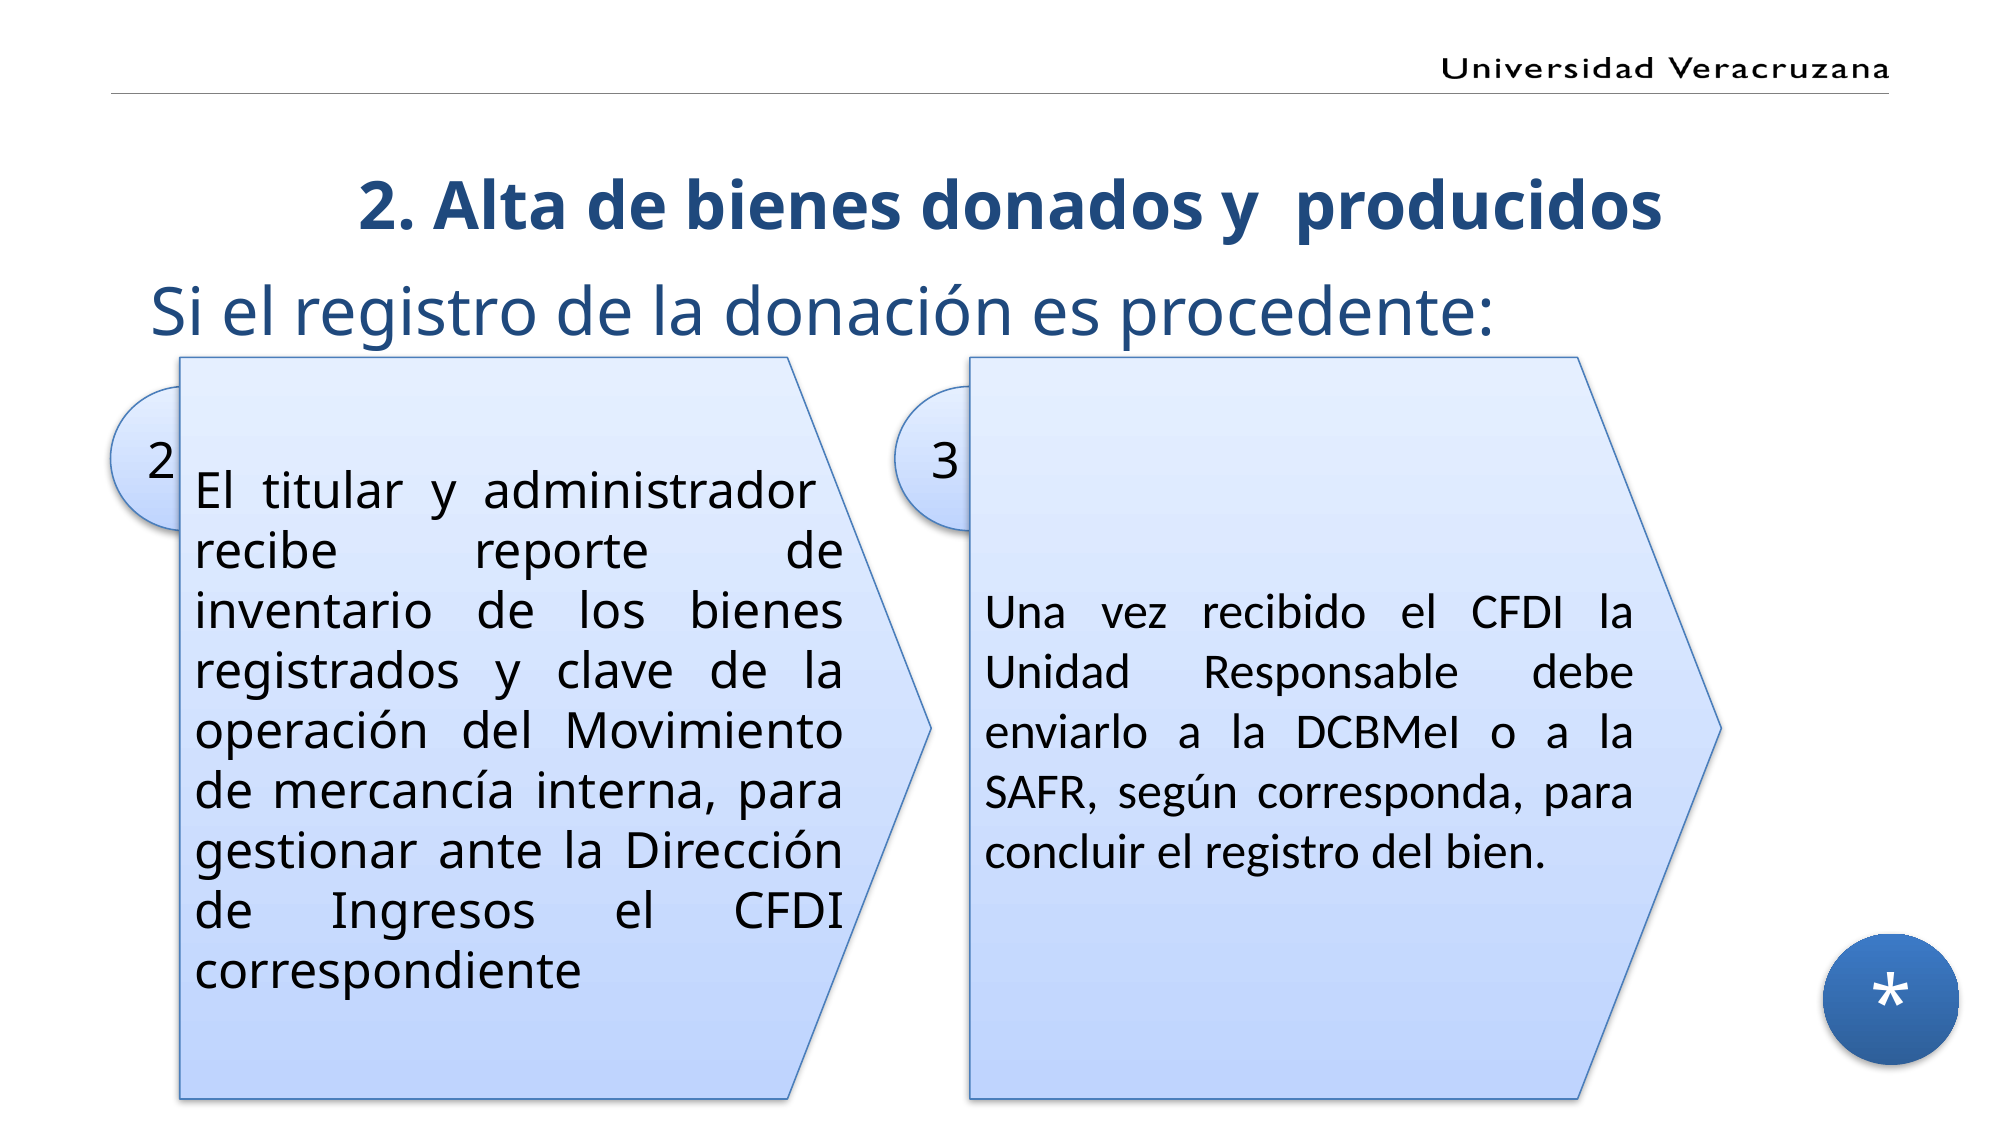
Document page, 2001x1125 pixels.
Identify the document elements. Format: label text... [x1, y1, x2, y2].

text_box El titular y administrador recibe reporte de inventario de los bienes registrados y clave de la operación del Movimiento de mercancía interna, para gestionar ante la Dirección de Ingresos el CFDI correspondiente [178, 357, 932, 1100]
text_box 3 [894, 385, 964, 532]
text_box 2 [109, 386, 174, 531]
title 2. Alta de bienes donados y producidos [110, 93, 1914, 313]
text_box Una vez recibido el CFDI la Unidad Responsable debe enviarlo a la DCBMeI o a la SAFR, según corresponda, para concluir el registro del bien. [969, 356, 1723, 1100]
text_box * [1823, 933, 1960, 1066]
text_box Si el registro de la donación es procedente: [135, 261, 1512, 357]
picture [1443, 57, 1889, 79]
